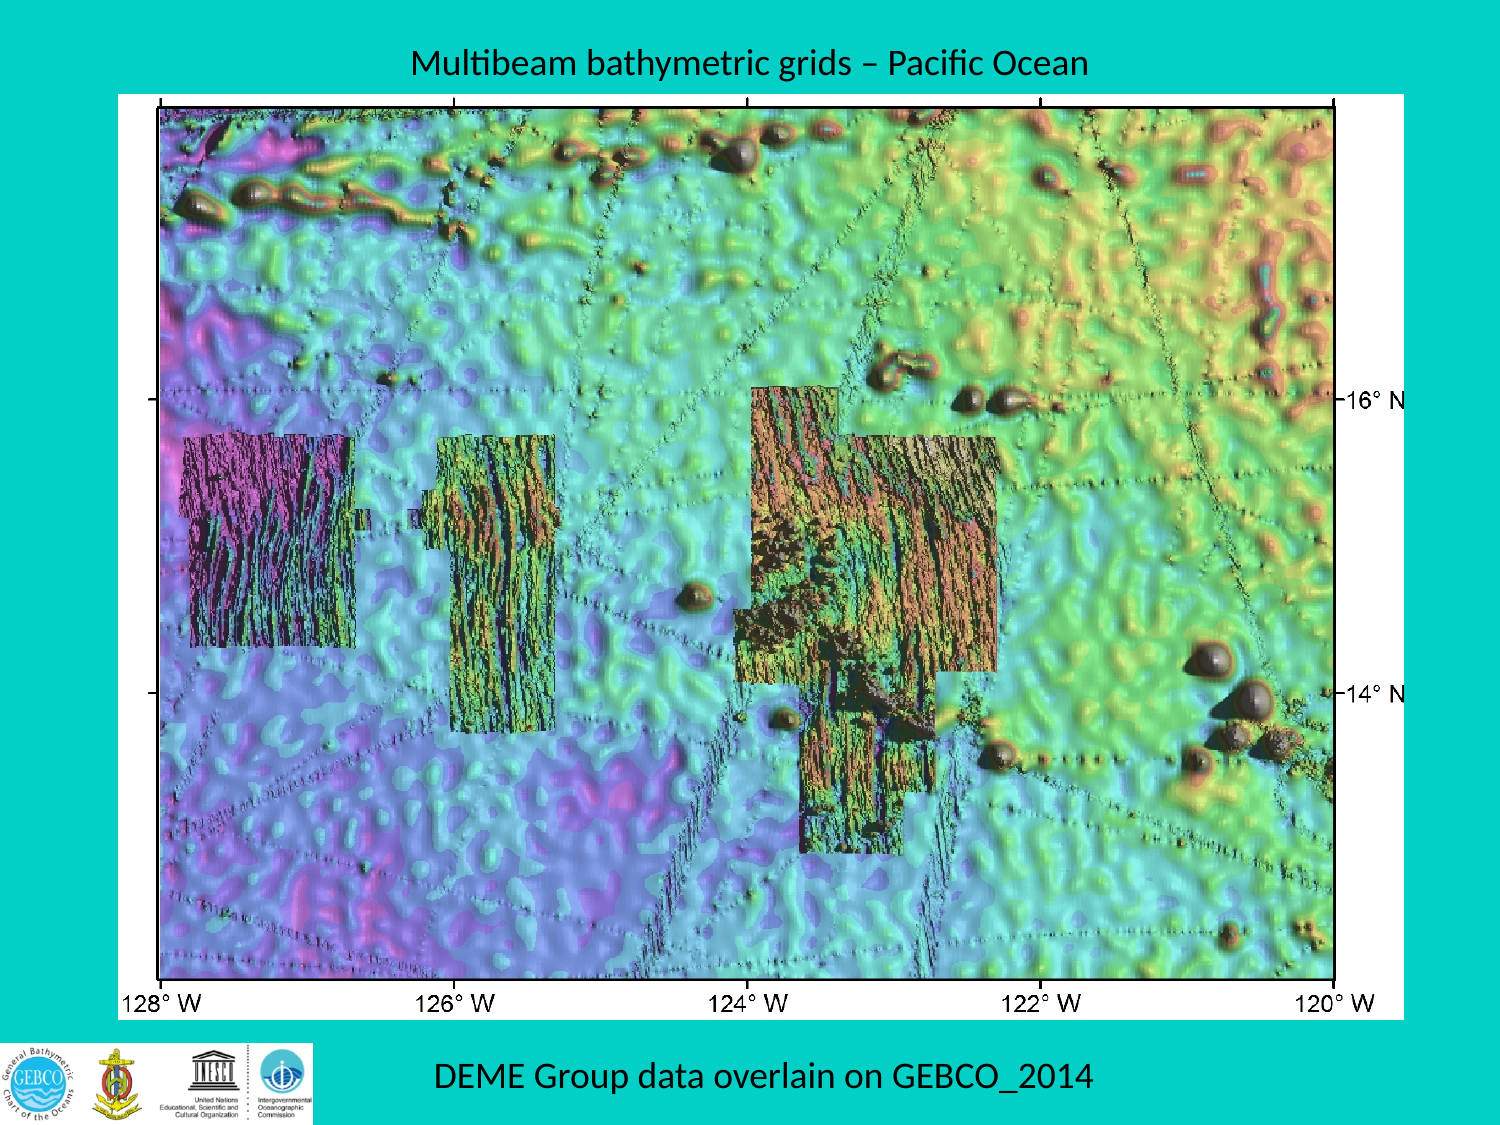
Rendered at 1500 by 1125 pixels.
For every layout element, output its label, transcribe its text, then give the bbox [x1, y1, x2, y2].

text_box DEME Group data overlain on GEBCO_2014 [419, 1043, 1199, 1104]
picture [0, 1043, 314, 1125]
text_box Multibeam bathymetric grids – Pacific Ocean [53, 30, 1447, 91]
picture [117, 94, 1405, 1020]
